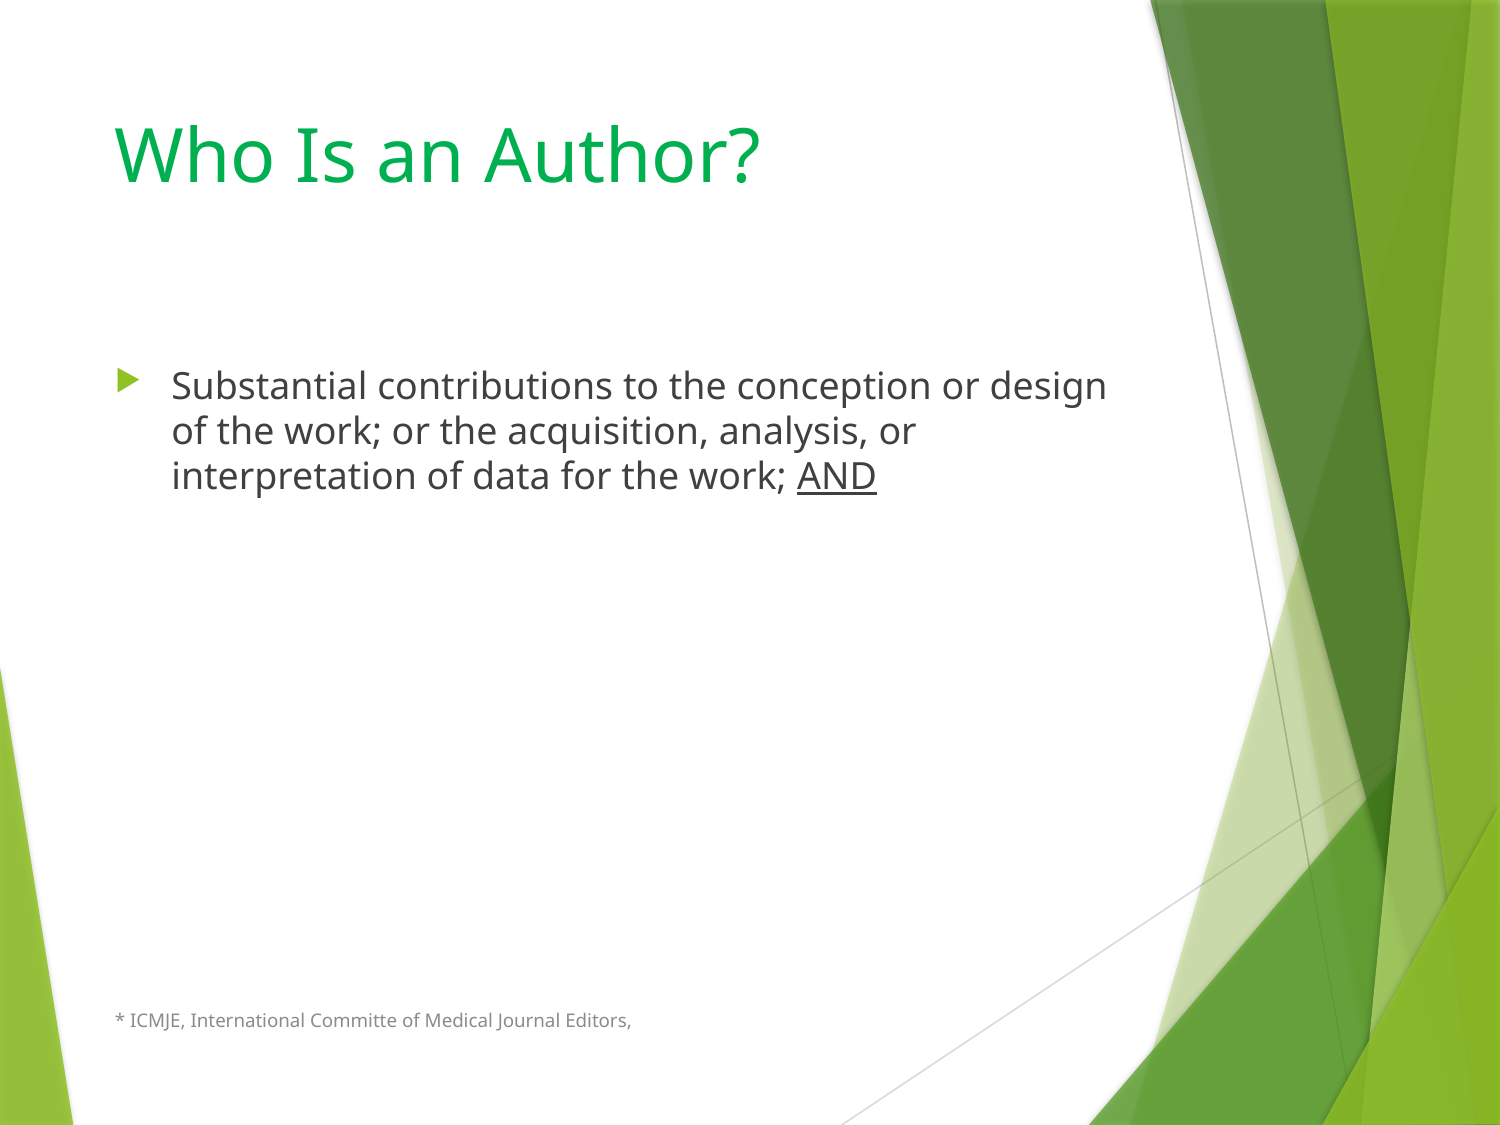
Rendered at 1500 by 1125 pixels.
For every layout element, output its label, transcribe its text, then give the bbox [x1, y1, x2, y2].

list Substantial contributions to the conception or design of the work; or the acquisition, analysis, or interpretation of data for the work; AND [99, 354, 1142, 992]
footer * ICMJE, International Committe of Medical Journal Editors, [99, 991, 859, 1051]
title Who Is an Author? [99, 99, 1142, 317]
